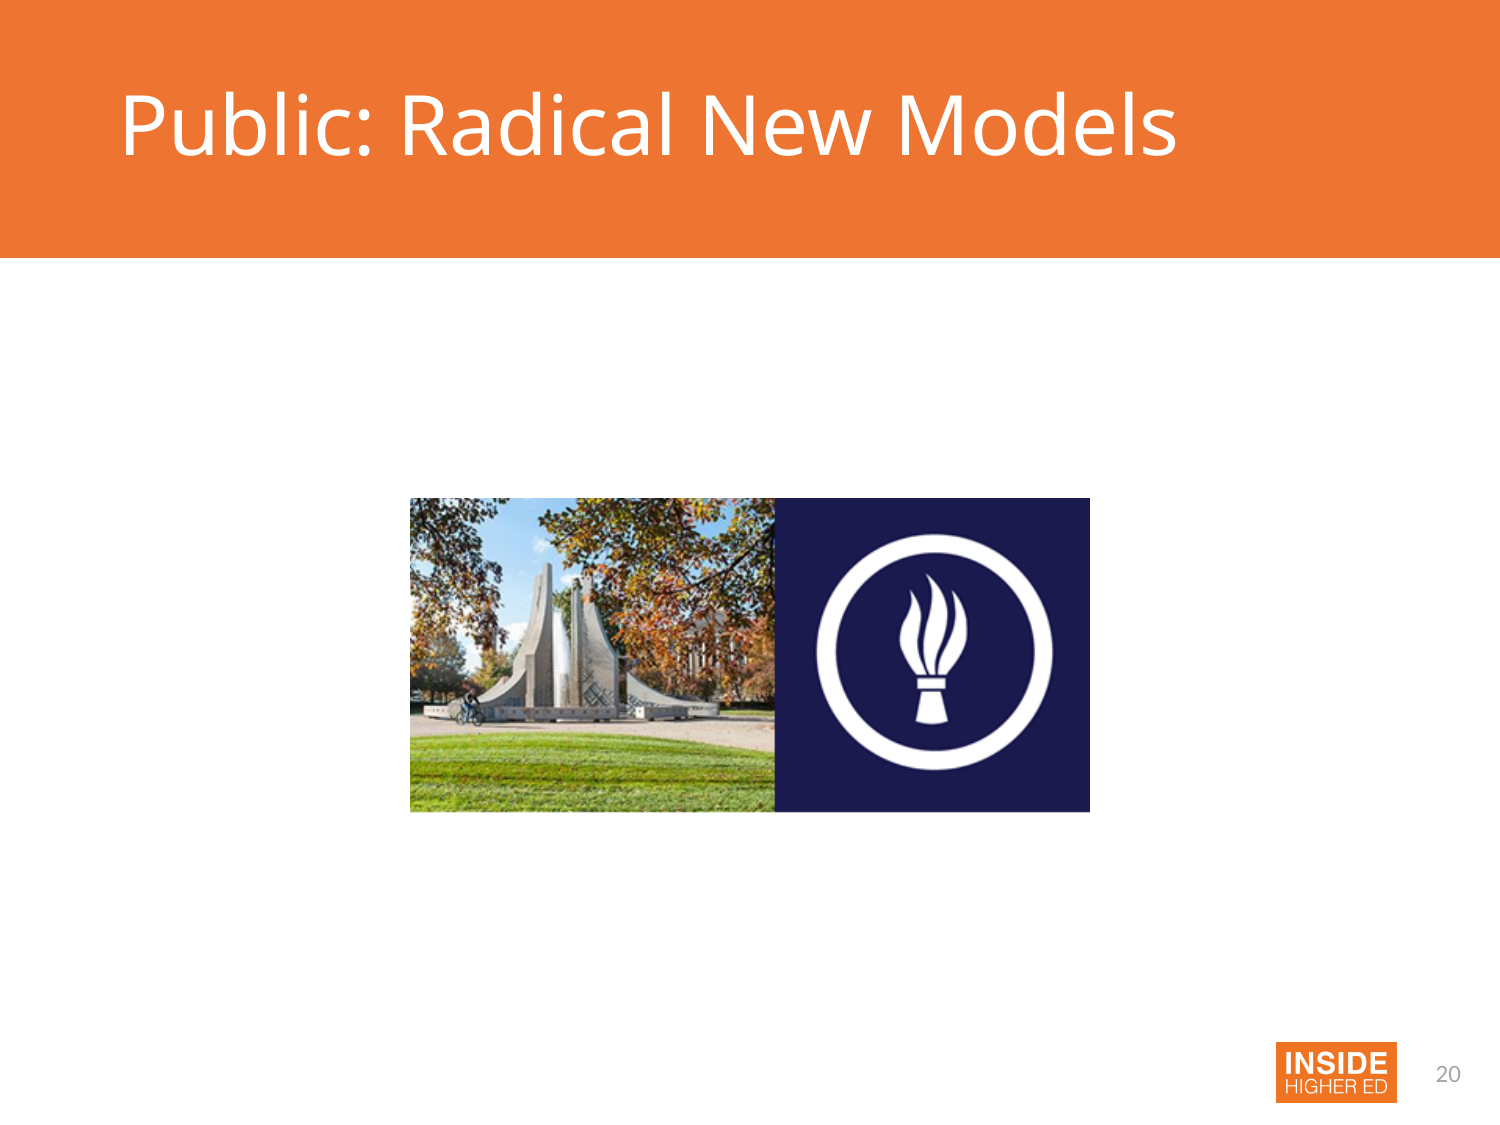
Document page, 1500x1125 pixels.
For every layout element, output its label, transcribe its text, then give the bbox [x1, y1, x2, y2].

picture [1276, 1042, 1397, 1103]
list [410, 498, 1090, 815]
title Public: Radical New Models [103, 0, 1397, 256]
